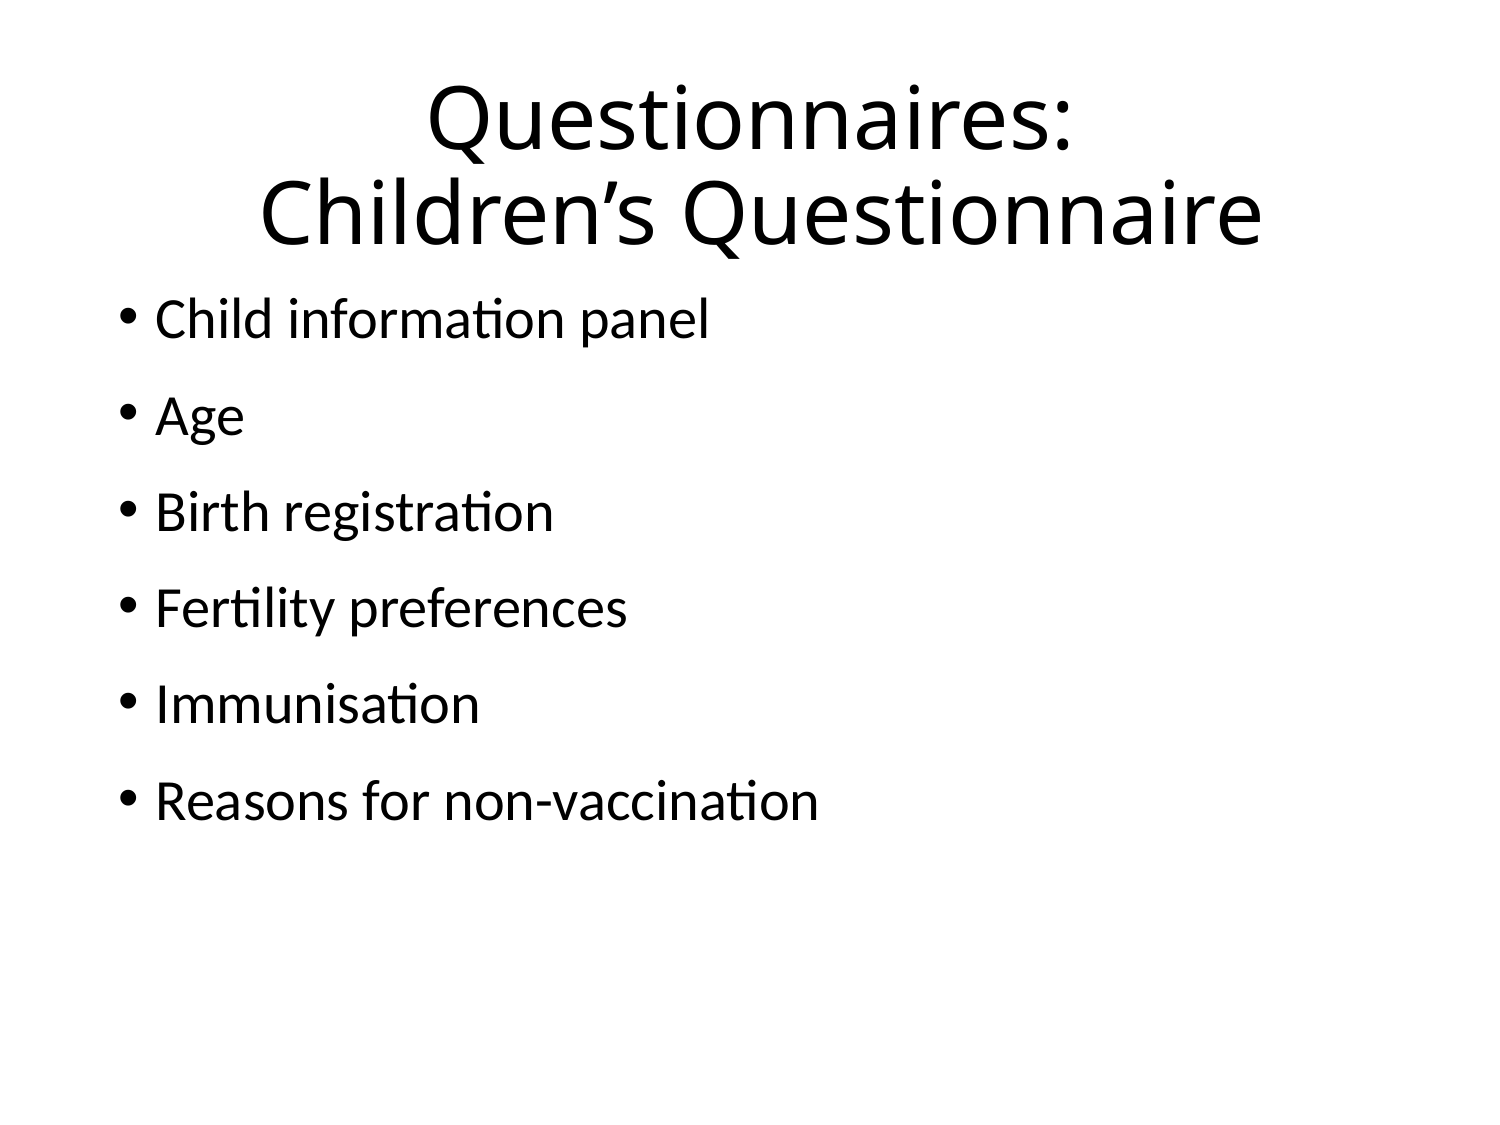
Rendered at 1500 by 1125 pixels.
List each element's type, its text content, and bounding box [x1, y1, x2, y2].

title Questionnaires: Children’s Questionnaire [103, 59, 1397, 258]
list Child information panel Age Birth registration Fertility preferences Immunisation Reasons for non-vaccination [103, 258, 1397, 1125]
